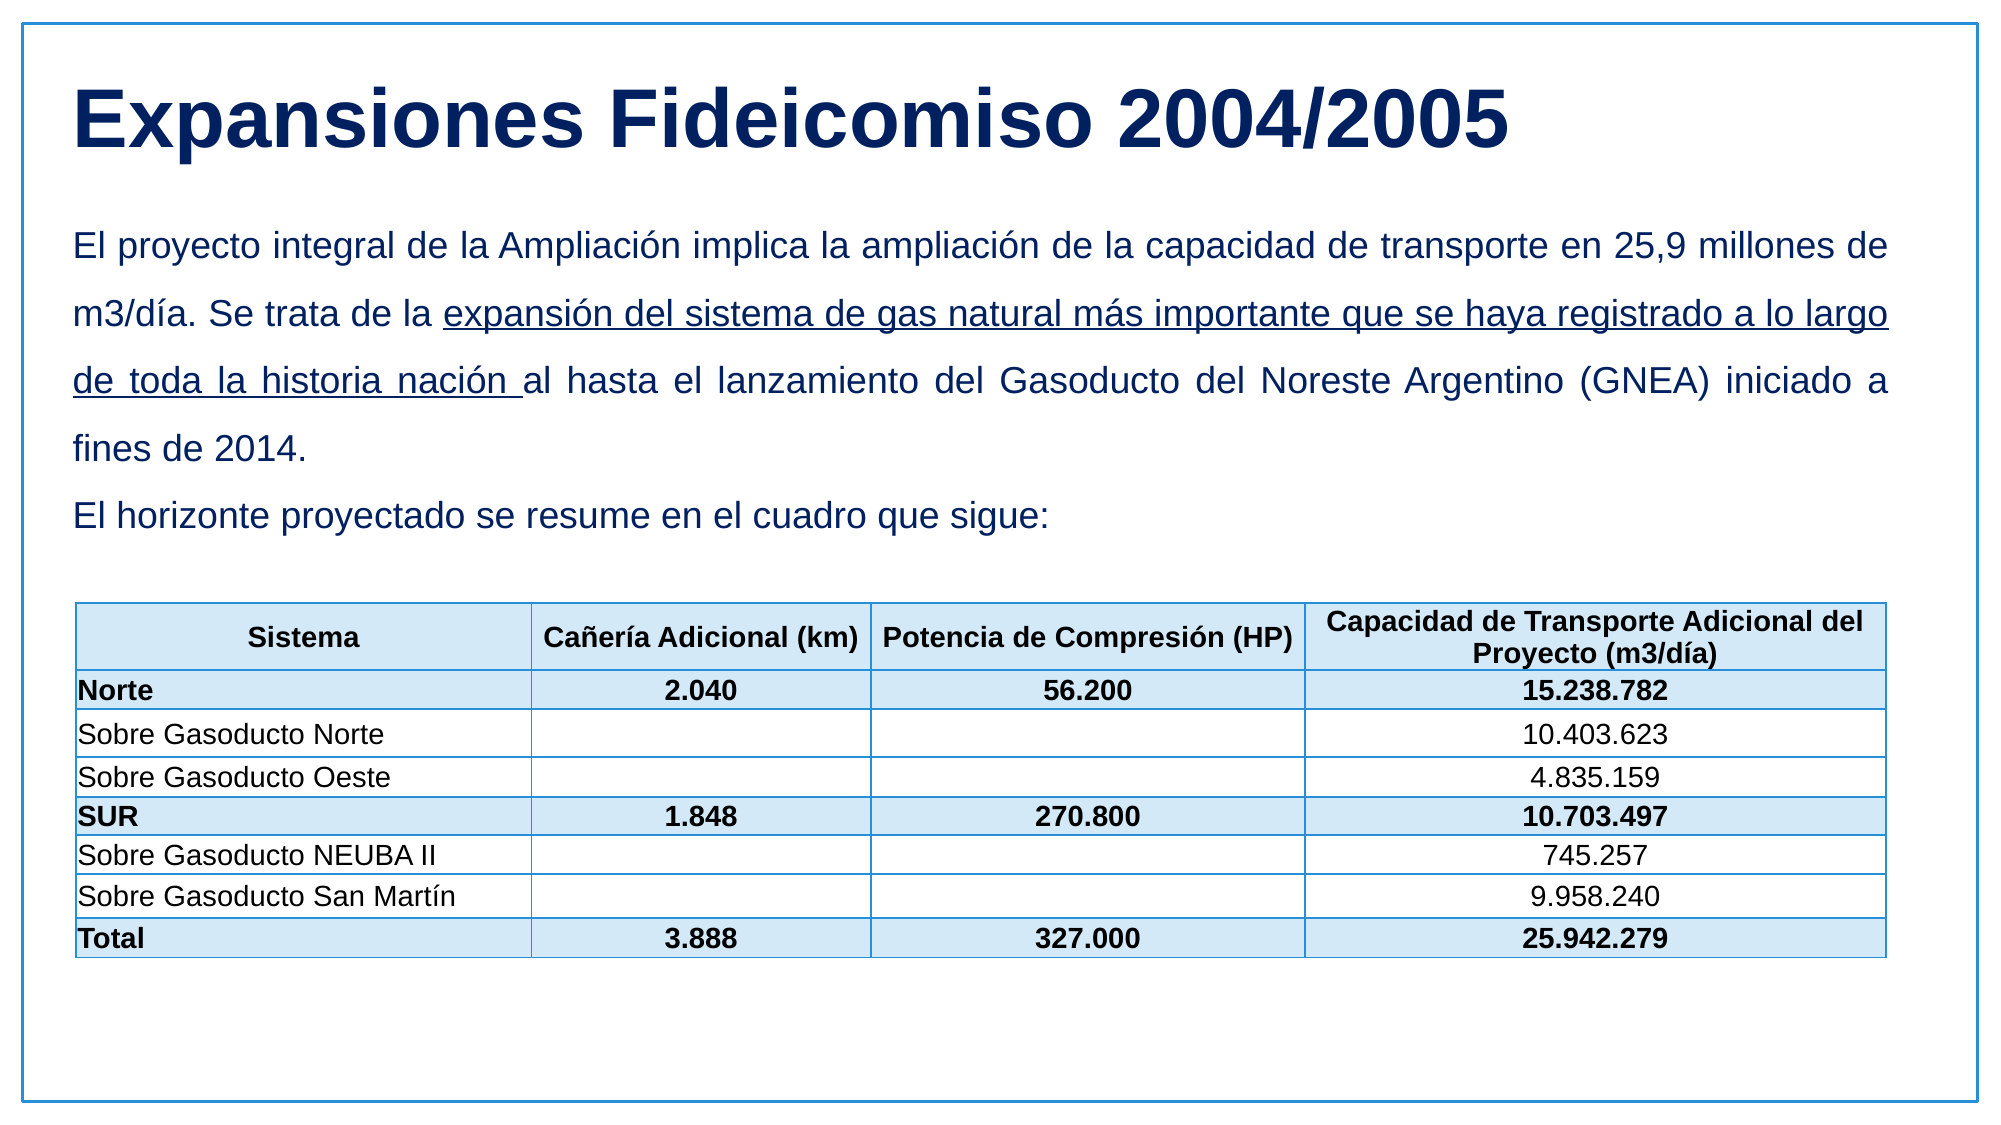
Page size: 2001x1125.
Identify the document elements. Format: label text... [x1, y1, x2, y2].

table_cell Total [77, 919, 531, 957]
table_cell Norte [77, 671, 531, 708]
text_box El proyecto integral de la Ampliación implica la ampliación de la capacidad de transporte en 25,9 millones de m3/día. Se trata de la expansión del sistema de gas natural más importante que se haya registrado a lo largo de toda la historia nación al hasta el lanzamiento del Gasoducto del Noreste Argentino (GNEA) iniciado a fines de 2014. El horizonte proyectado se resume en el cuadro que sigue: [24, 172, 1909, 563]
table_header Capacidad de Transporte Adicional del Proyecto (m3/día) [1306, 604, 1885, 669]
table_cell Sobre Gasoducto Oeste [77, 758, 531, 796]
table_cell 270.800 [872, 798, 1304, 834]
table_cell 56.200 [872, 671, 1304, 708]
table_header Cañería Adicional (km) [532, 604, 870, 669]
table_cell 10.703.497 [1306, 798, 1885, 834]
table_cell Sobre Gasoducto Norte [77, 710, 531, 756]
table_header Potencia de Compresión (HP) [872, 604, 1304, 669]
table_cell [872, 710, 1304, 756]
table_cell 1.848 [532, 798, 870, 834]
table_cell [532, 875, 870, 917]
table_header Sistema [77, 604, 531, 669]
table_cell [872, 875, 1304, 917]
table_cell Sobre Gasoducto NEUBA II [77, 836, 531, 873]
table_cell [872, 758, 1304, 796]
table_cell [532, 758, 870, 796]
table_cell 327.000 [872, 919, 1304, 957]
table_cell [532, 710, 870, 756]
table_cell 4.835.159 [1306, 758, 1885, 796]
table_cell 25.942.279 [1306, 919, 1885, 957]
table_cell 10.403.623 [1306, 710, 1885, 756]
text_box Expansiones Fideicomiso 2004/2005 [52, 44, 1655, 172]
table_cell [872, 836, 1304, 873]
table_cell 15.238.782 [1306, 671, 1885, 708]
table_cell Sobre Gasoducto San Martín [77, 875, 531, 917]
table_cell 2.040 [532, 671, 870, 708]
table_cell 3.888 [532, 919, 870, 957]
table_cell [532, 836, 870, 873]
table_cell 745.257 [1306, 836, 1885, 873]
table_cell 9.958.240 [1306, 875, 1885, 917]
table_cell SUR [77, 798, 531, 834]
